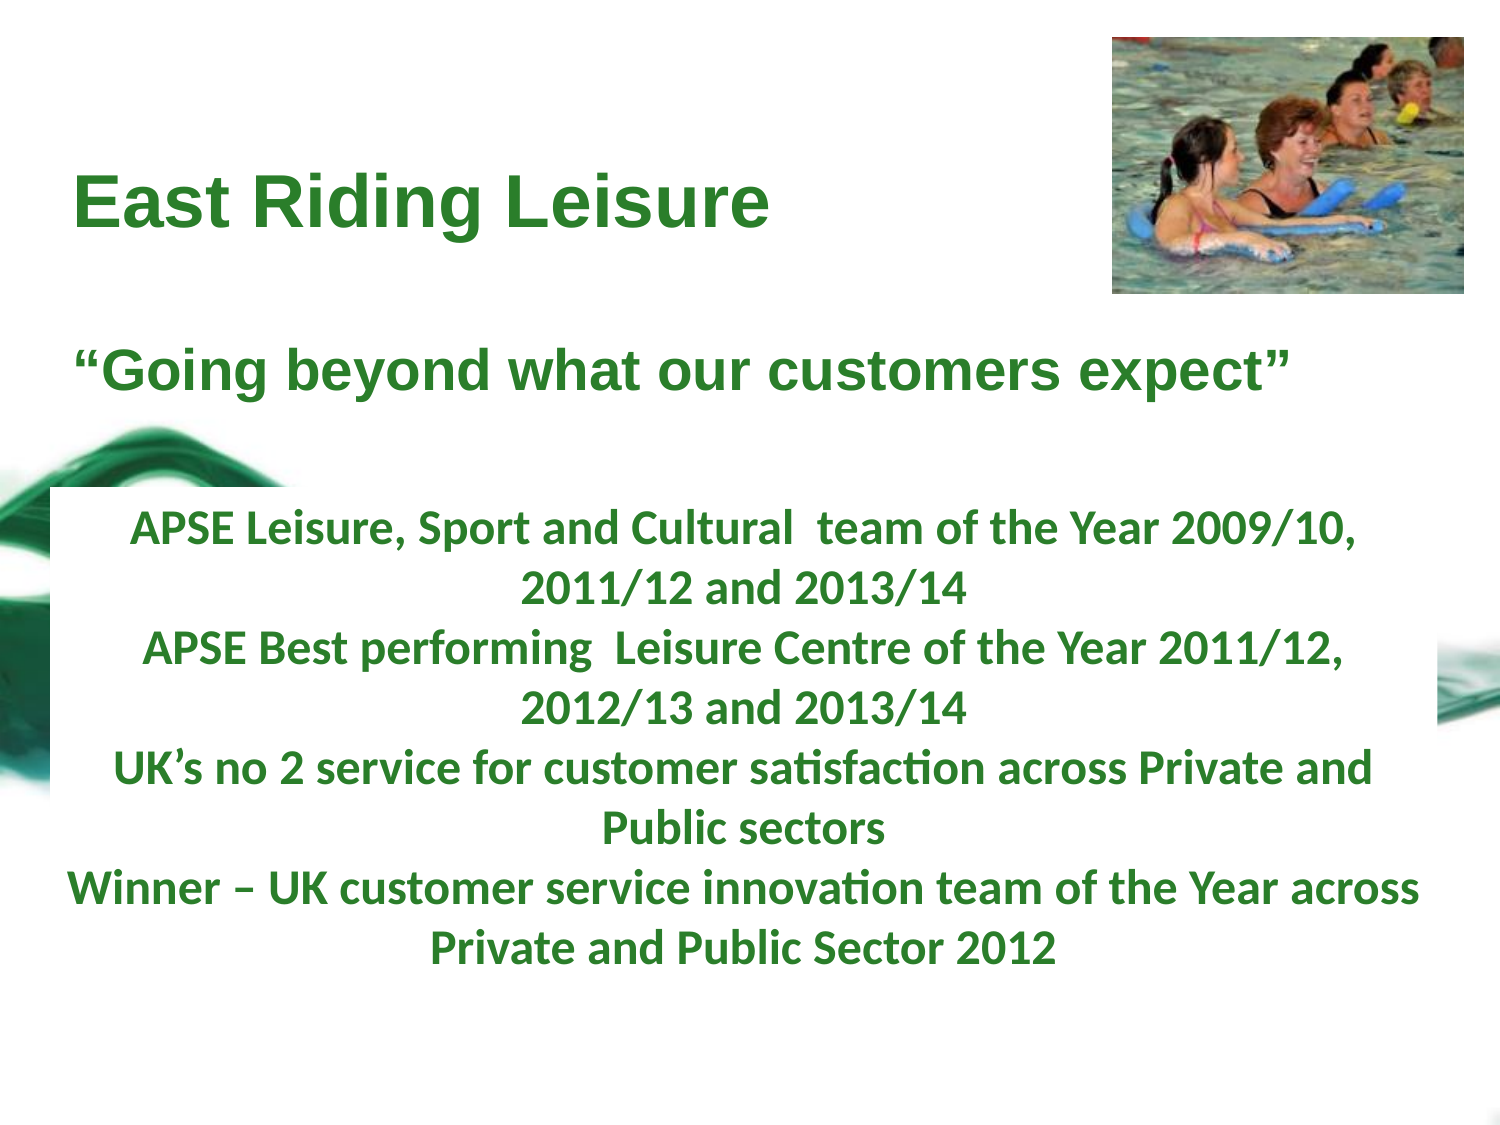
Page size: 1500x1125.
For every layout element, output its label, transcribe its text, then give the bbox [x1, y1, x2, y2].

text_box APSE Leisure, Sport and Cultural team of the Year 2009/10, 2011/12 and 2013/14 APSE Best performing Leisure Centre of the Year 2011/12, 2012/13 and 2013/14 UK’s no 2 service for customer satisfaction across Private and Public sectors Winner – UK customer service innovation team of the Year across Private and Public Sector 2012 [50, 487, 1438, 1032]
text_box East Riding Leisure “Going beyond what our customers expect” [57, 144, 1309, 410]
picture [0, 37, 1500, 1125]
